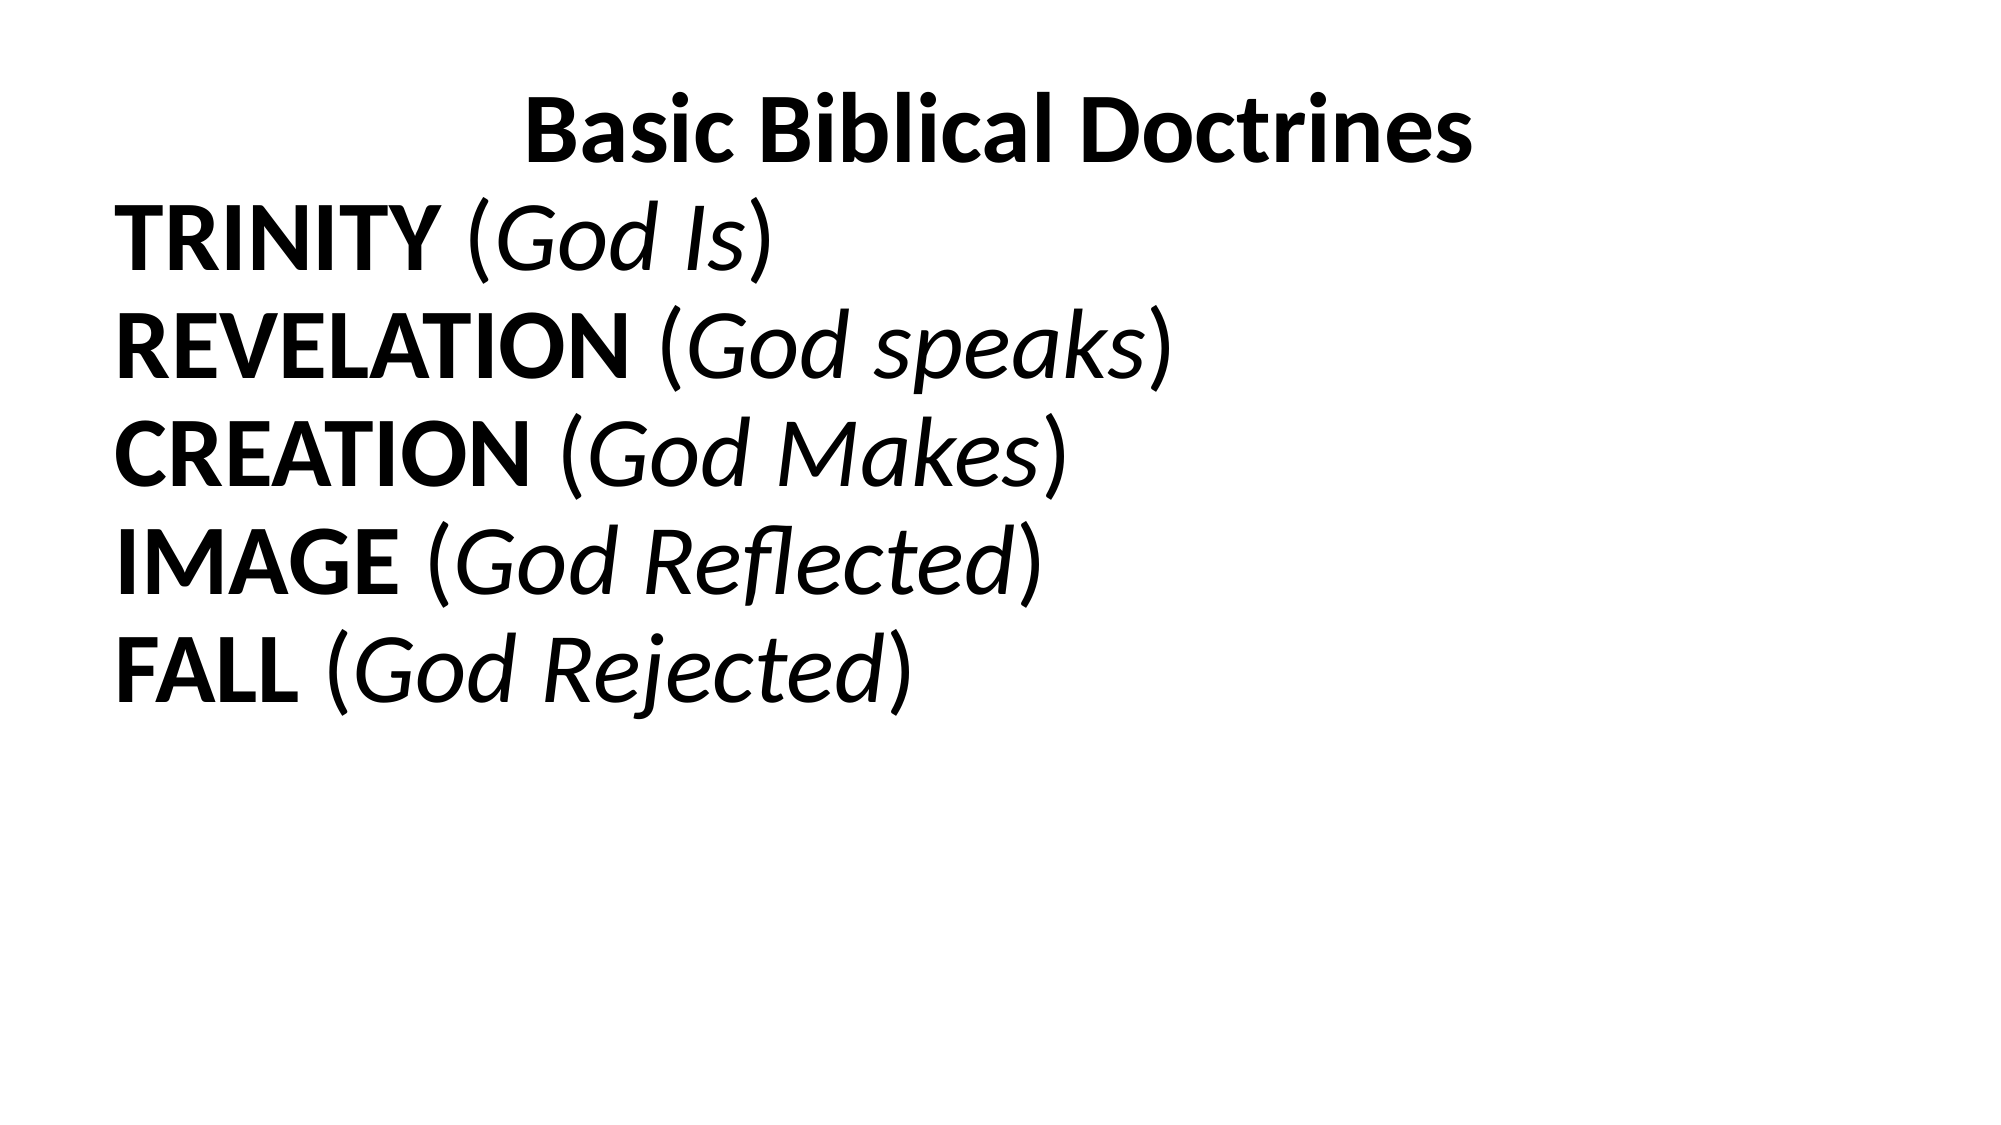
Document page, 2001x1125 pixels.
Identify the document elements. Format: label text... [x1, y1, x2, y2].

subtitle Basic Biblical Doctrines TRINITY (God Is) REVELATION (God speaks) CREATION (God Makes) IMAGE (God Reflected) FALL (God Rejected) [99, 69, 1900, 1056]
